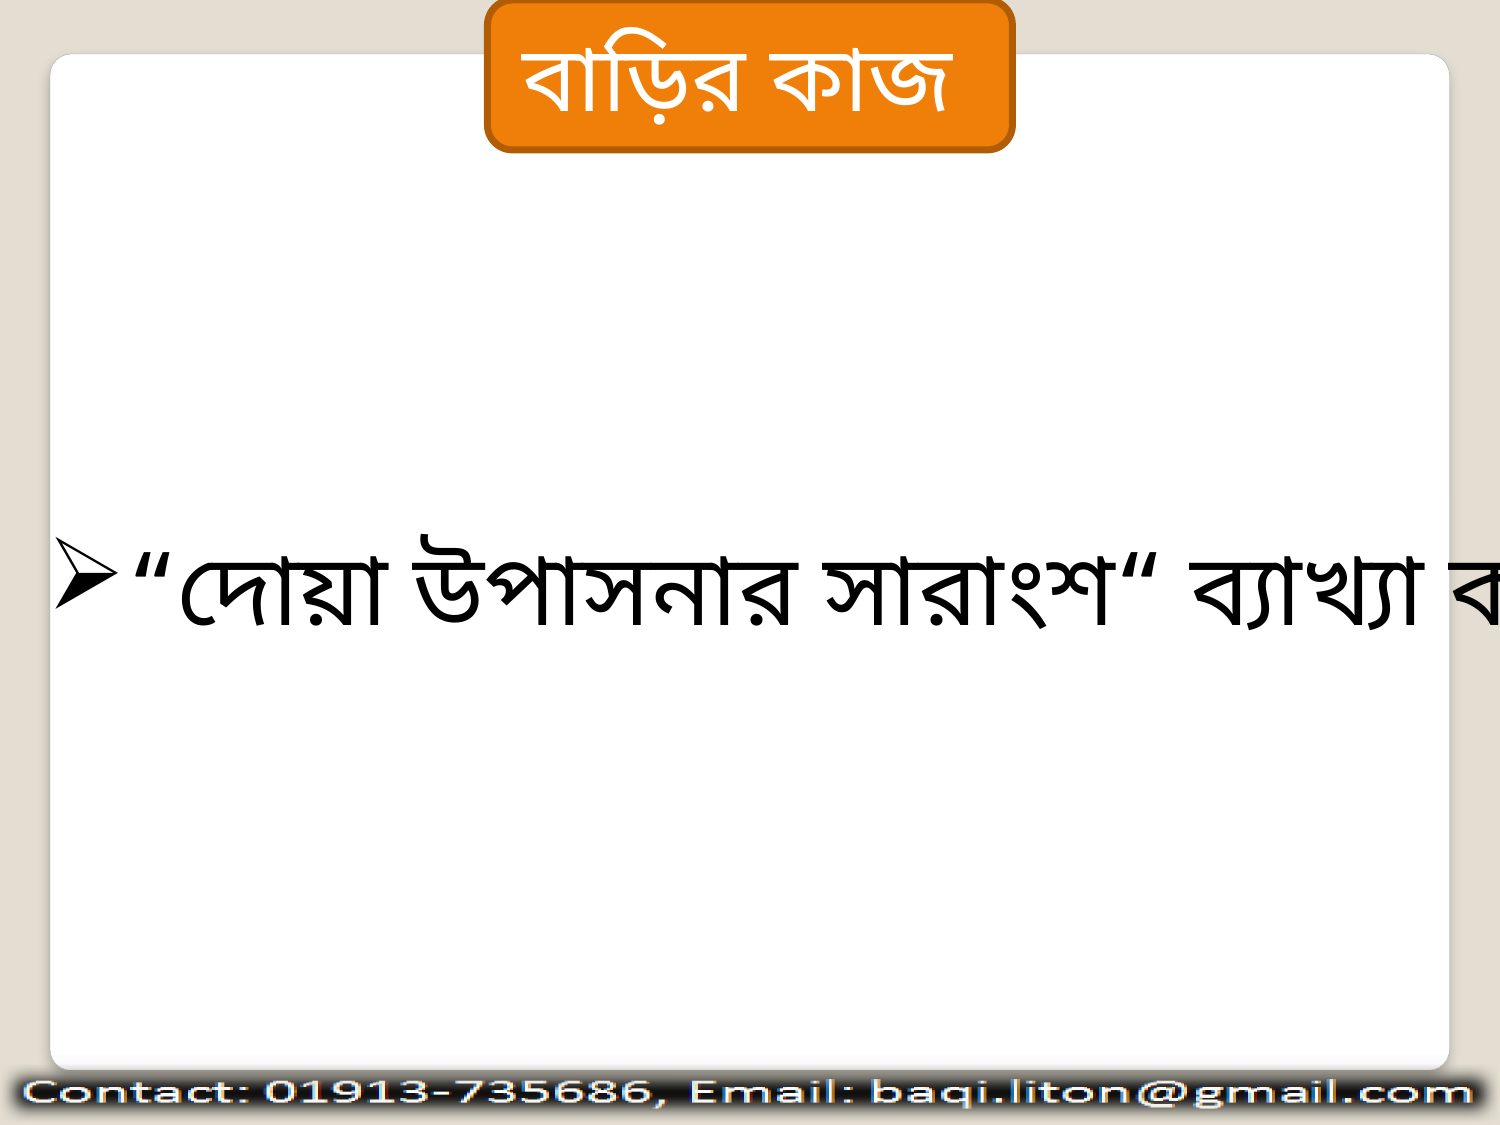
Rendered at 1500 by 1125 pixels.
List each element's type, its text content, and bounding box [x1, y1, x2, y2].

text_box “দোয়া উপাসনার সারাংশ“ ব্যাখ্যা কর ? [33, 518, 1500, 653]
picture [30, 1091, 1469, 1096]
text_box বাড়ির কাজ [483, 0, 1016, 154]
